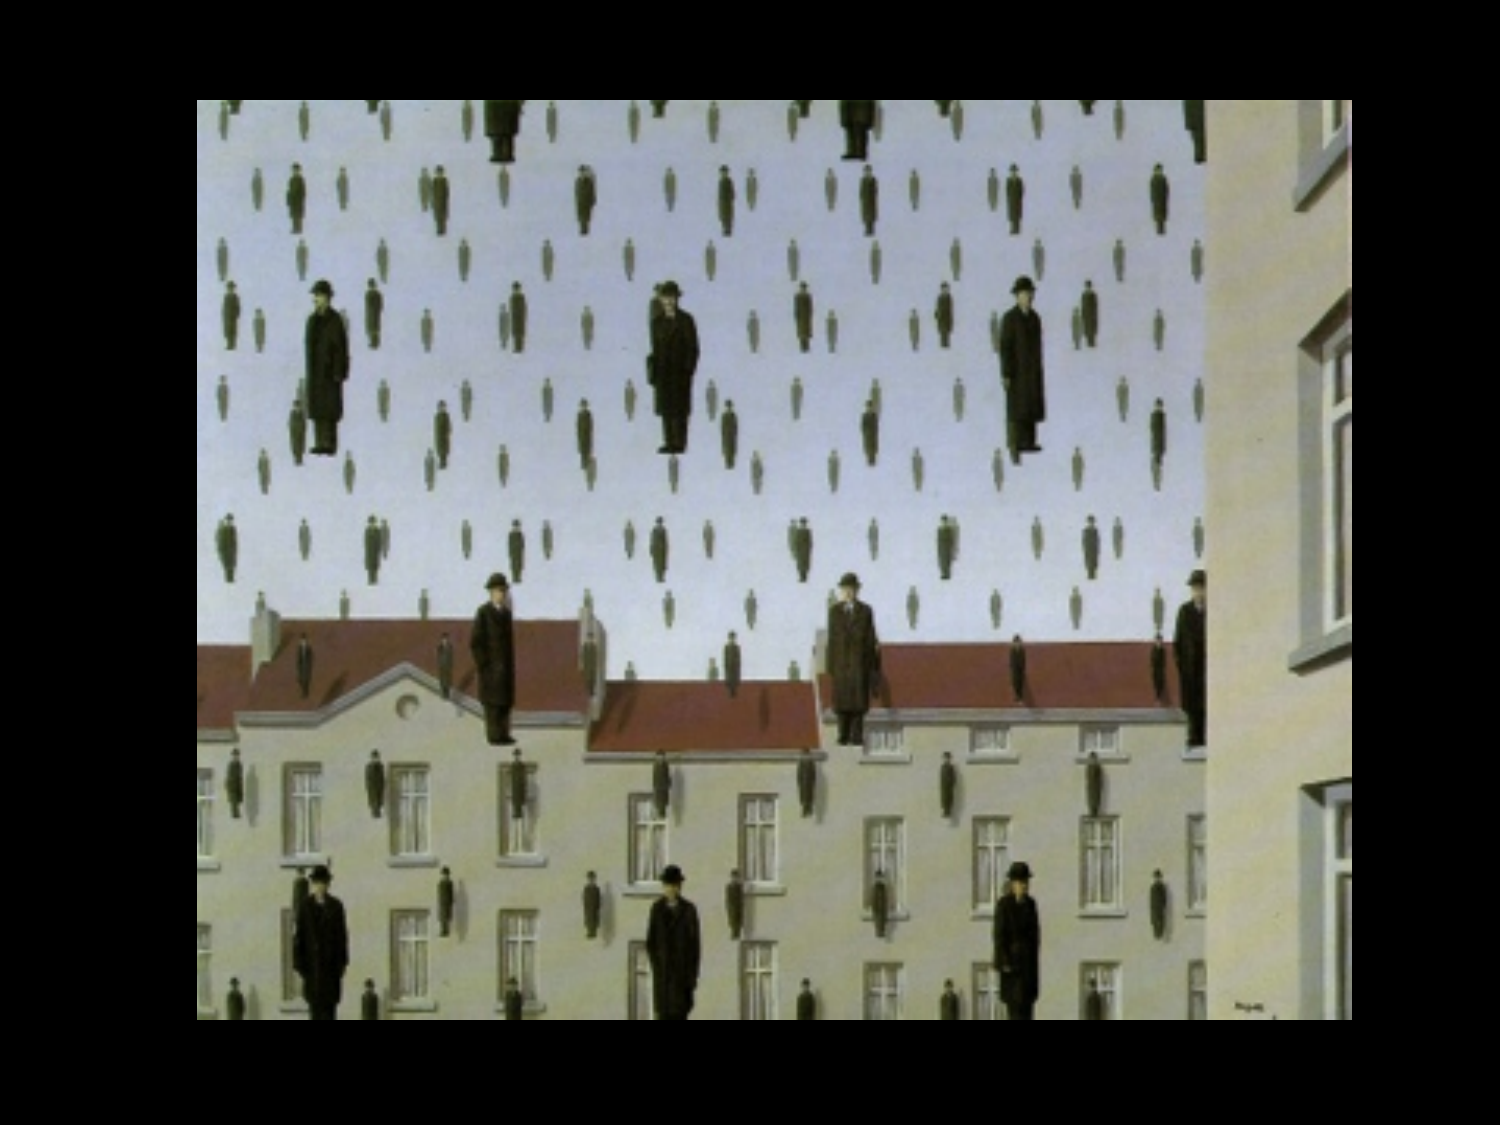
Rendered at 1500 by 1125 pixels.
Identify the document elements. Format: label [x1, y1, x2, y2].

picture [197, 100, 1352, 1020]
